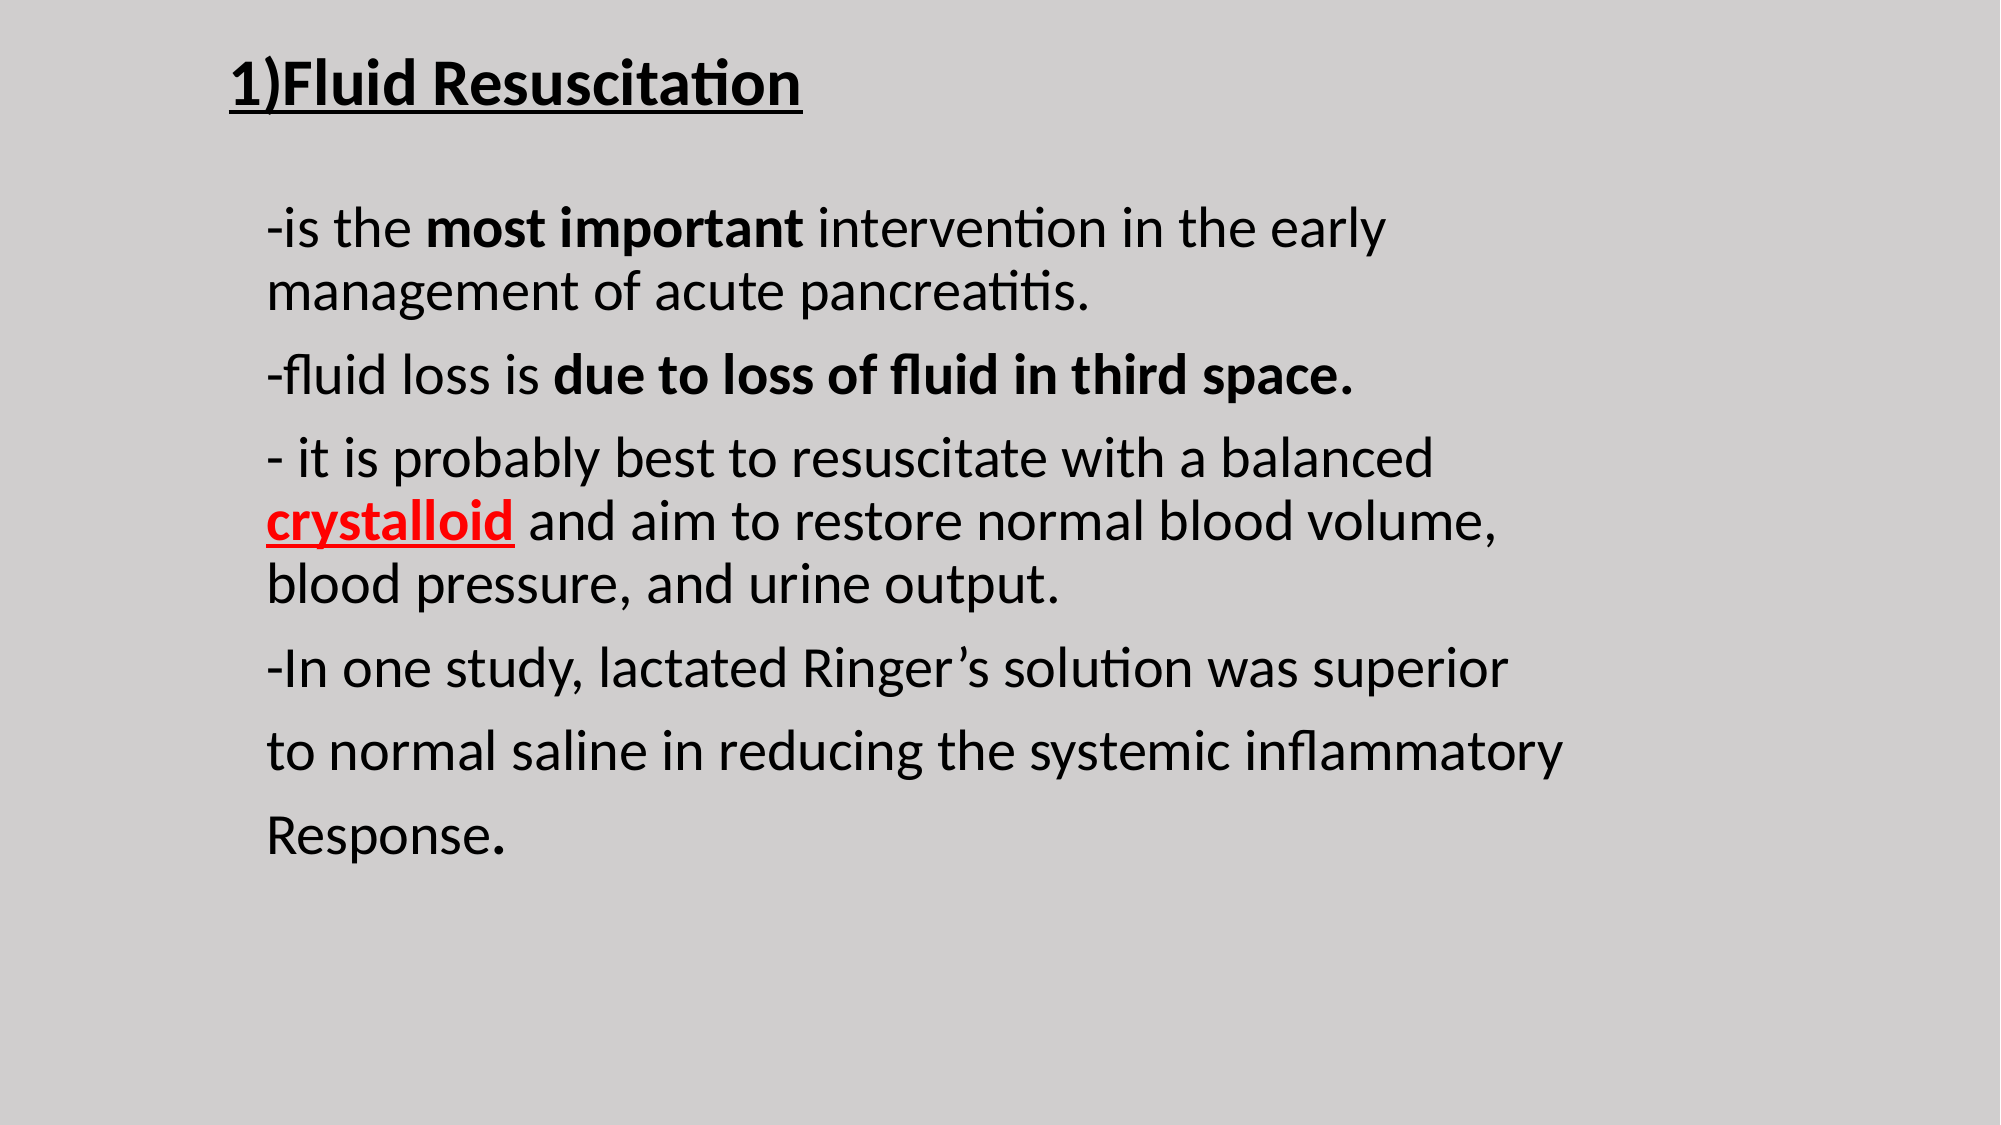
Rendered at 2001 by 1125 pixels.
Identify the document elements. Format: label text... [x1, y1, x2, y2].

title 1)Fluid Resuscitation [213, 24, 1564, 213]
list -is the most important intervention in the early management of acute pancreatitis. -fluid loss is due to loss of fluid in third space. - it is probably best to resuscitate with a balanced crystalloid and aim to restore normal blood volume, blood pressure, and urine output. -In one study, lactated Ringer’s solution was superior to normal saline in reducing the systemic inflammatory Response. [250, 189, 1601, 998]
